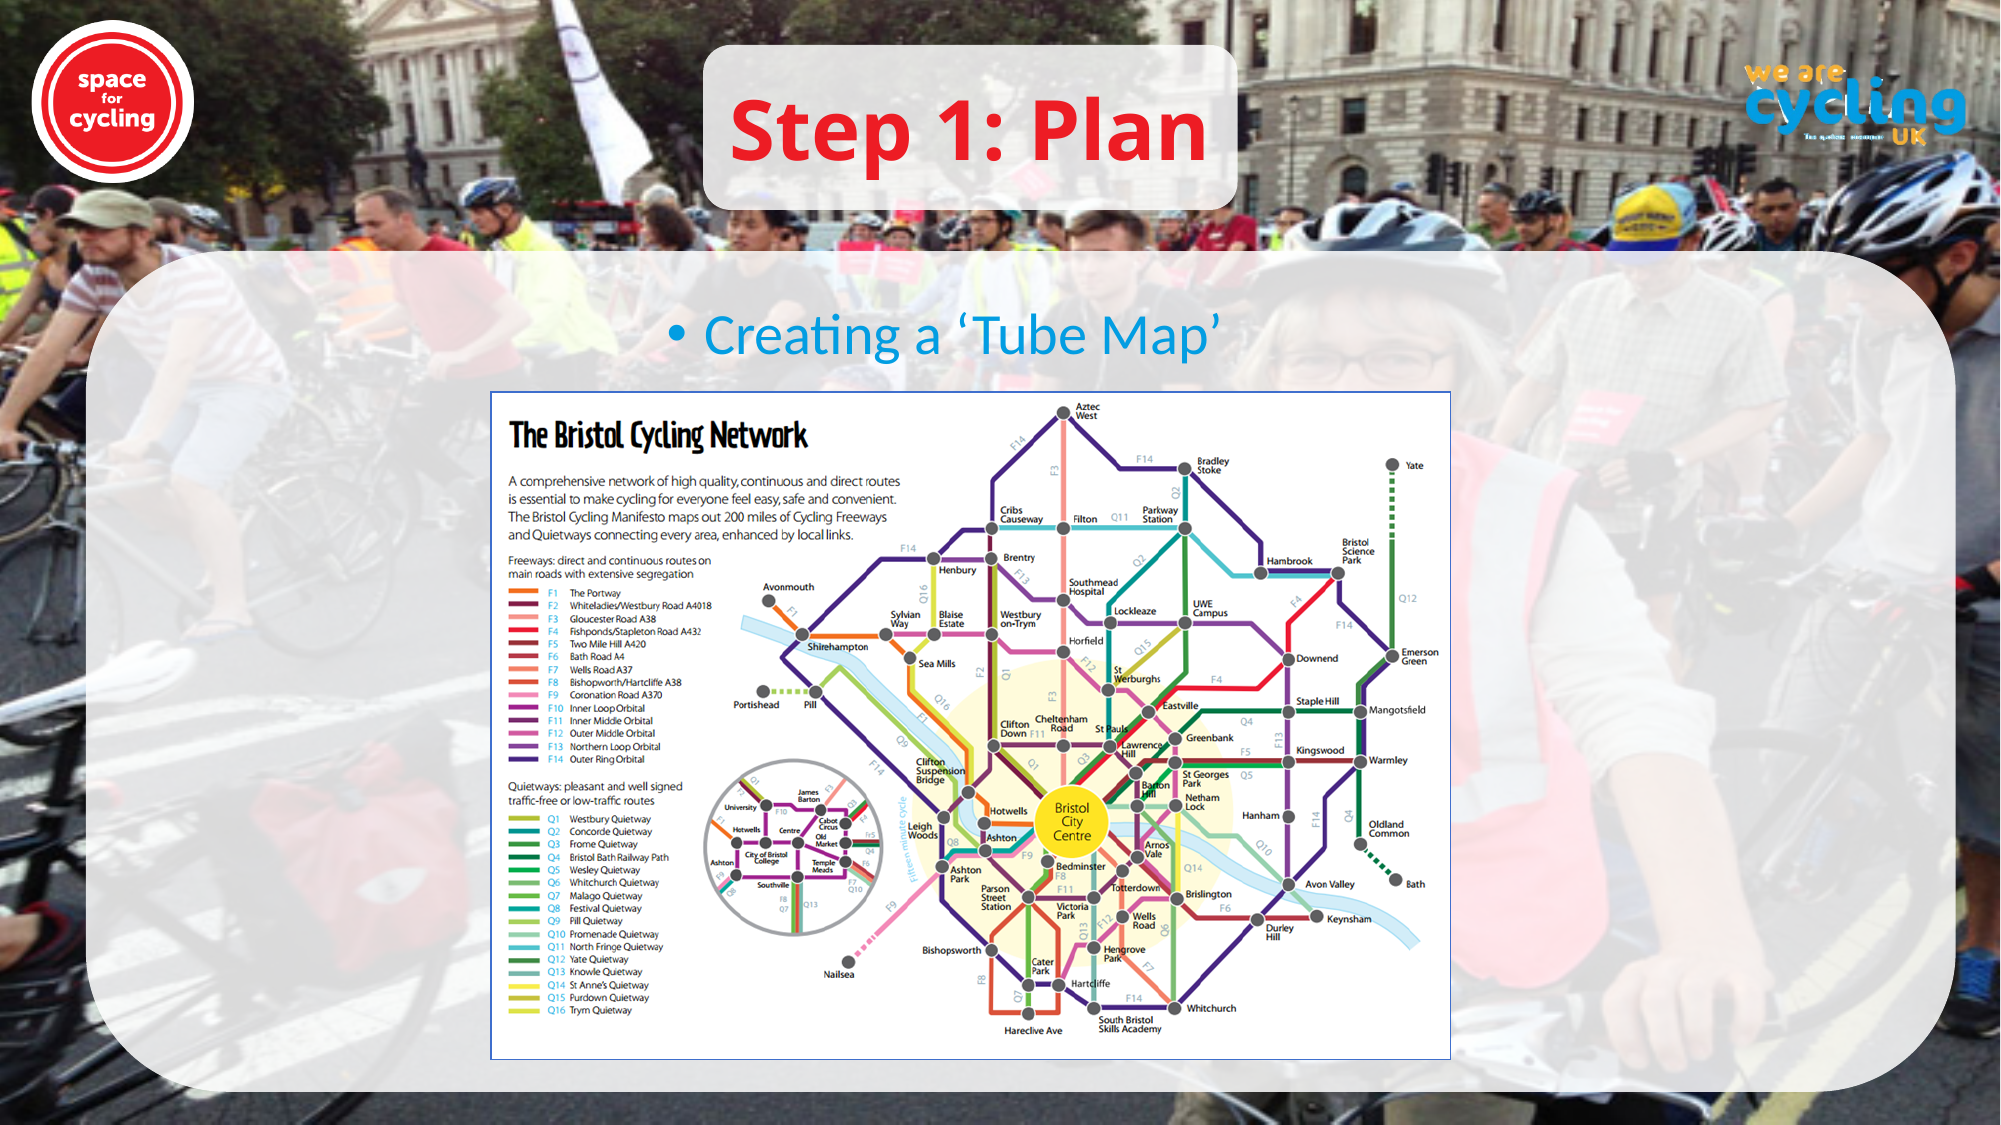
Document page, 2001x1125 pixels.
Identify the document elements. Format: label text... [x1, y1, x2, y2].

text_box Step 1: Plan [702, 43, 1239, 211]
text_box Creating a ‘Tube Map’ [84, 249, 1957, 1093]
picture [0, 0, 2001, 1125]
